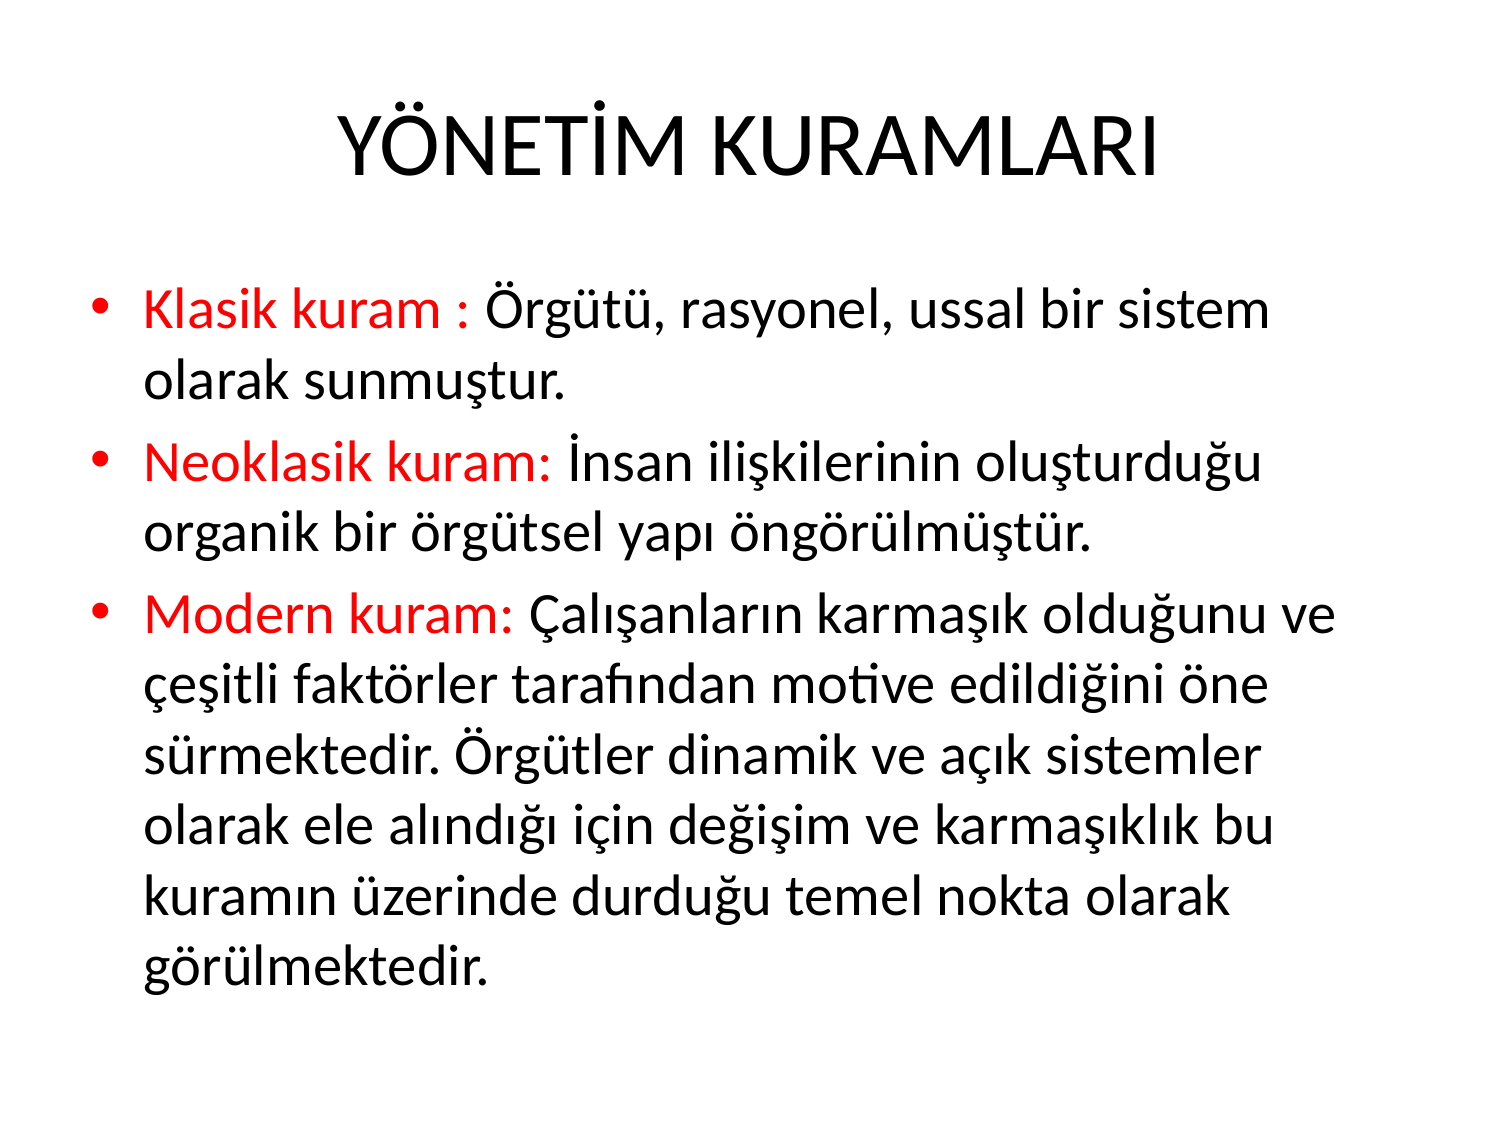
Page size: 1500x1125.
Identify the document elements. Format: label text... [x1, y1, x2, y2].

list Klasik kuram : Örgütü, rasyonel, ussal bir sistem olarak sunmuştur. Neoklasik kuram: İnsan ilişkilerinin oluşturduğu organik bir örgütsel yapı öngörülmüştür. Modern kuram: Çalışanların karmaşık olduğunu ve çeşitli faktörler tarafından motive edildiğini öne sürmektedir. Örgütler dinamik ve açık sistemler olarak ele alındığı için değişim ve karmaşıklık bu kuramın üzerinde durduğu temel nokta olarak görülmektedir. [75, 262, 1425, 1005]
title YÖNETİM KURAMLARI [75, 45, 1425, 233]
